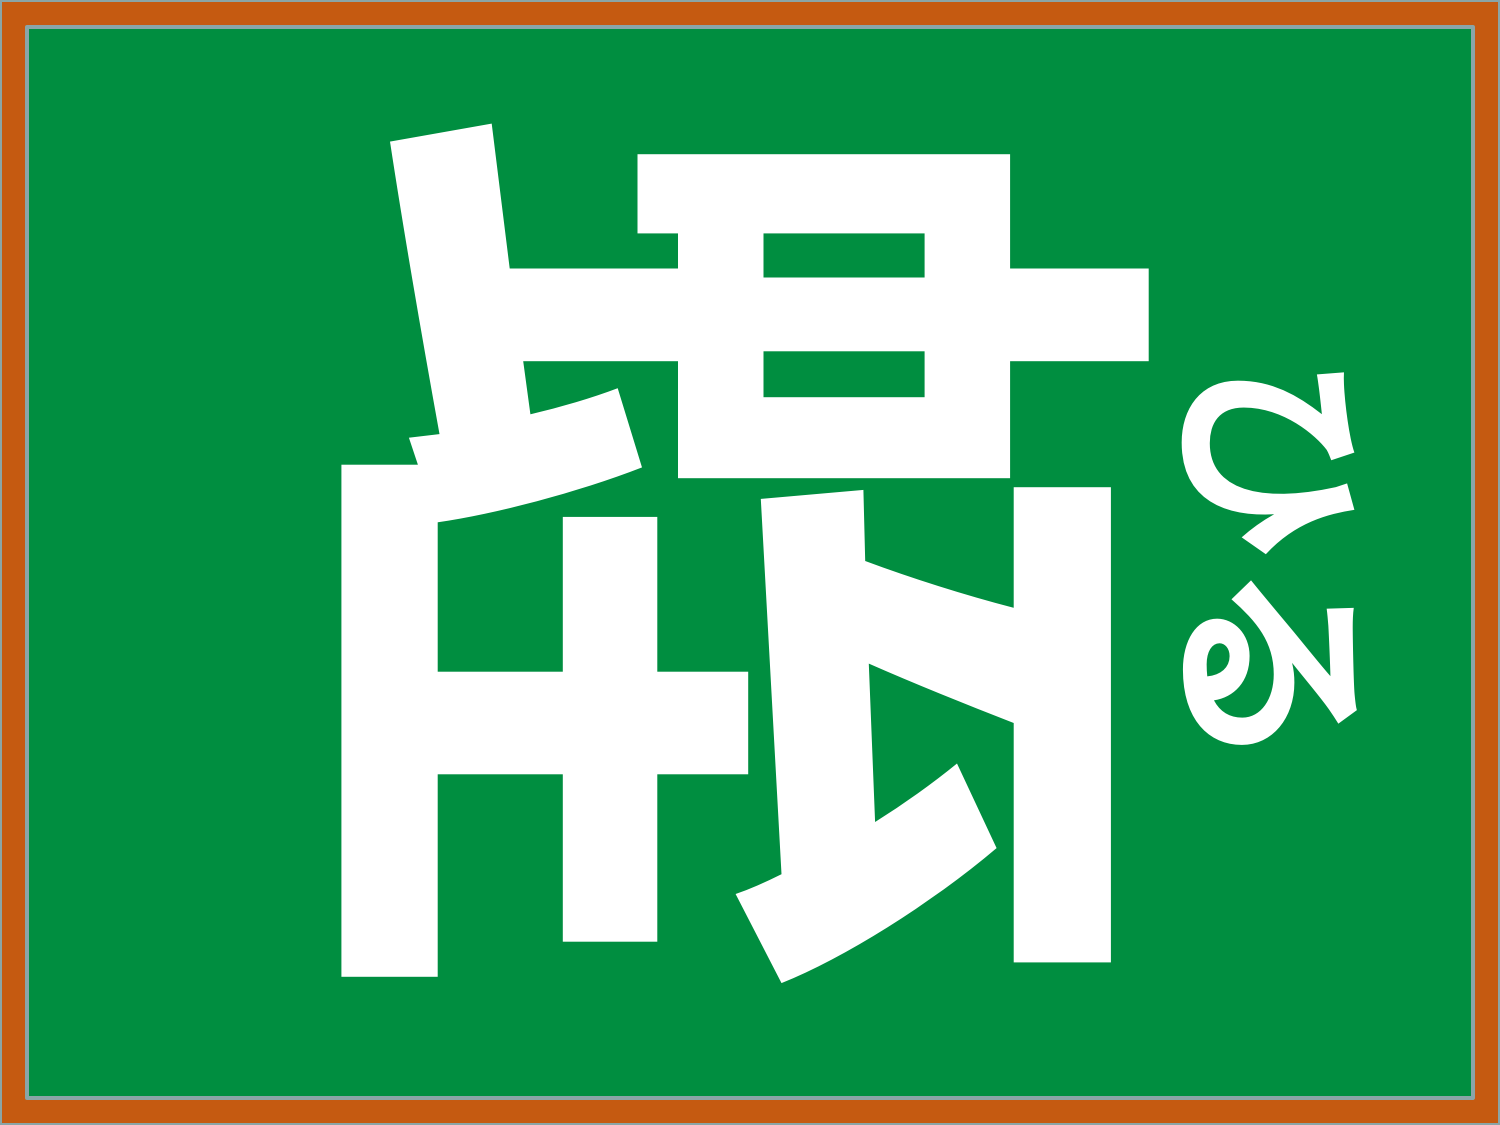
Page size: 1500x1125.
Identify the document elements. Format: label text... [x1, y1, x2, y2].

text_box ひる [1128, 348, 1412, 777]
text_box 蛭 [419, 82, 1081, 1024]
